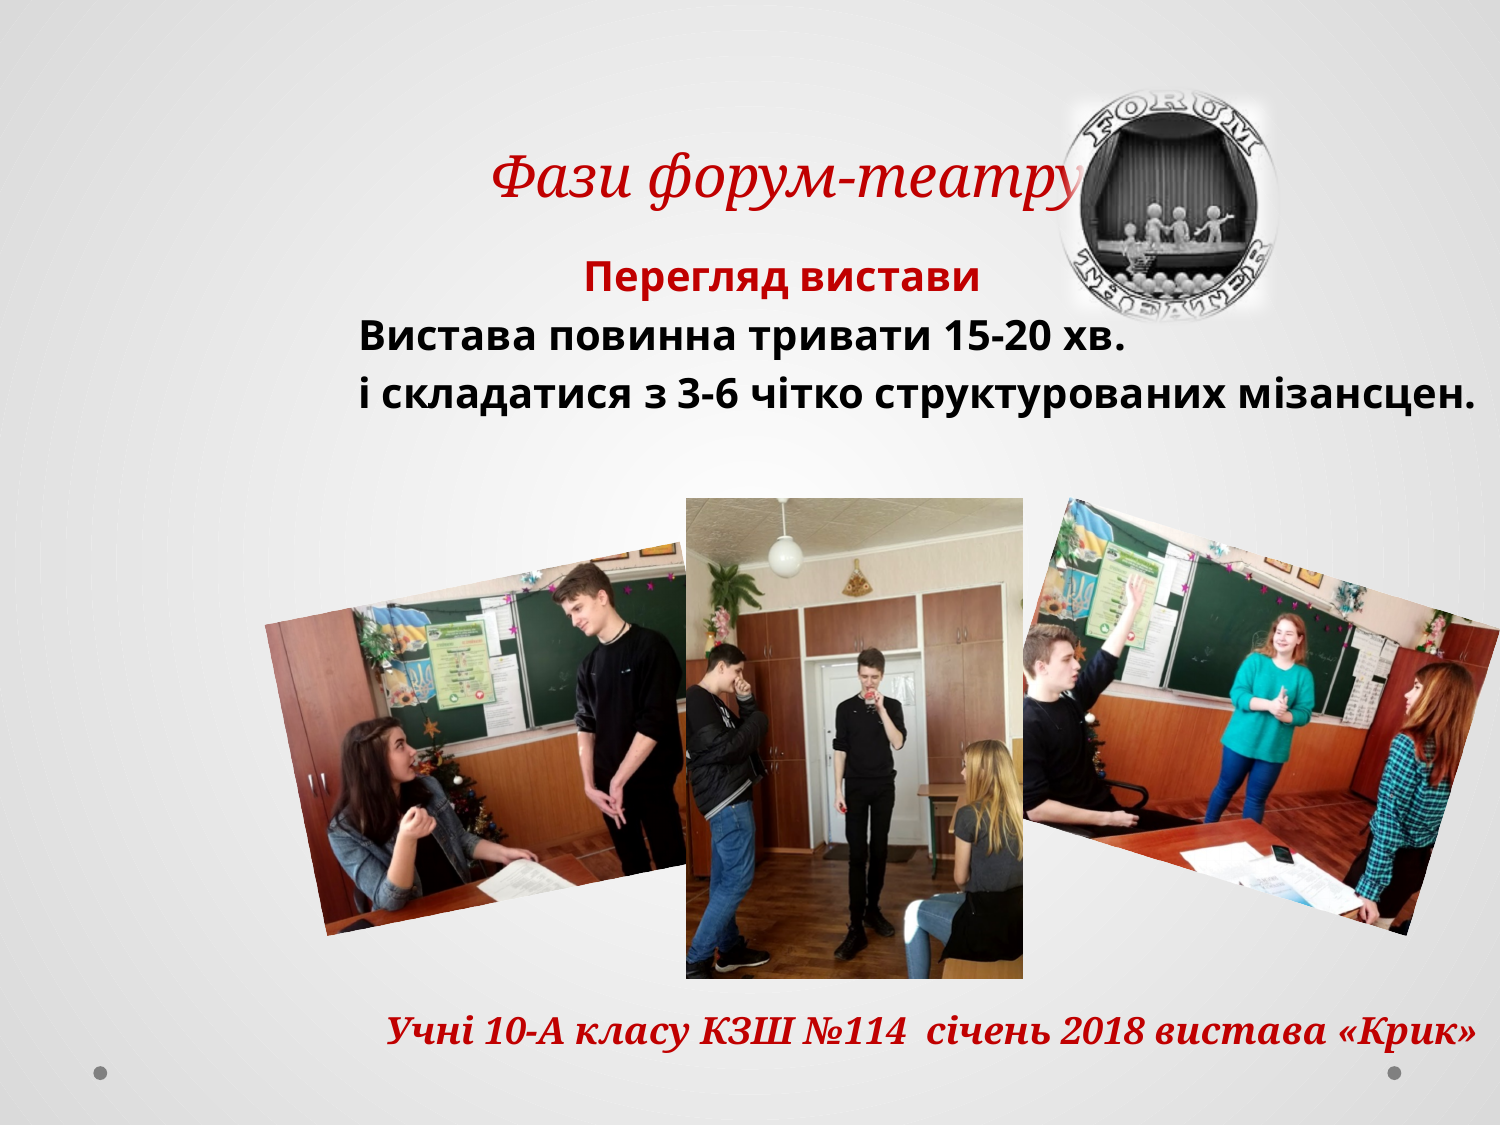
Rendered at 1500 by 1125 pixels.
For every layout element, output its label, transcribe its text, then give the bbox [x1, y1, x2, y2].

list Перегляд вистави Вистава повинна тривати 15-20 хв. і складатися з 3-6 чітко структурованих мізансцен. [171, 67, 1500, 899]
title Фази форум-театру [113, 0, 1464, 217]
picture [1054, 84, 1282, 327]
text_box Учні 10-А класу КЗШ №114 січень 2018 вистава «Крик» [370, 999, 1494, 1060]
picture [265, 497, 1500, 979]
